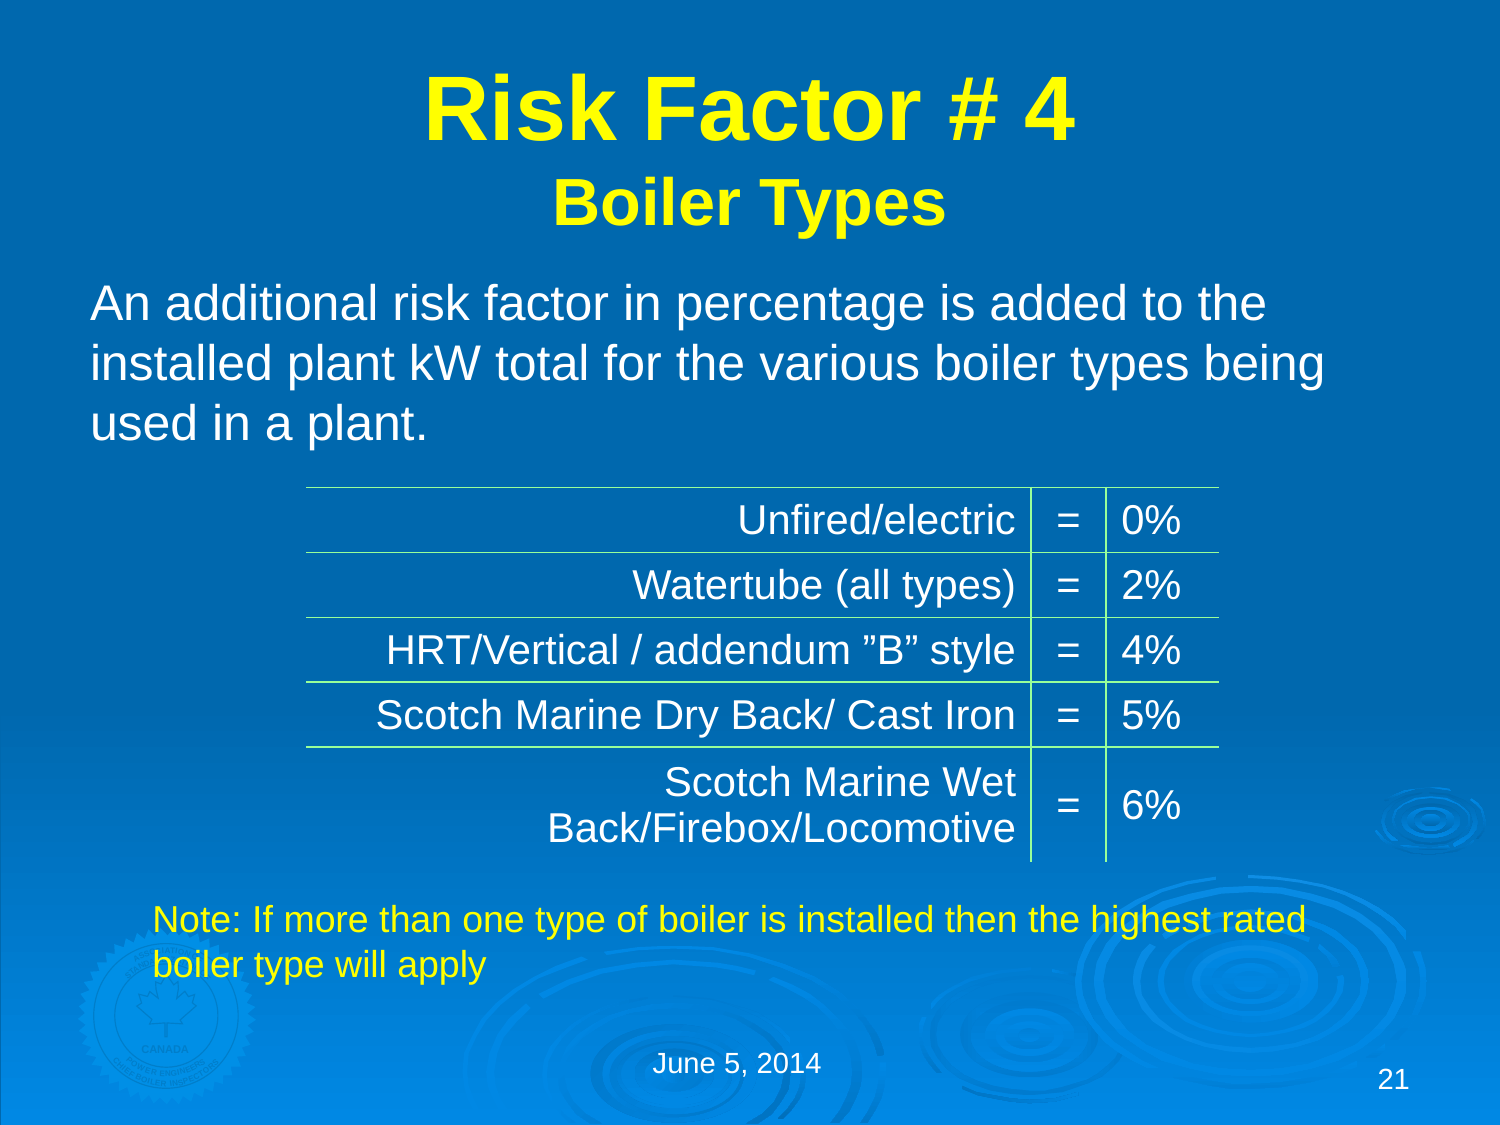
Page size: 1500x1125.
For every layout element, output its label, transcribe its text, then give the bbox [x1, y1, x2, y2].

table_cell = [1032, 618, 1105, 681]
table_cell 6% [1107, 748, 1219, 862]
table_cell 2% [1107, 553, 1219, 617]
table_header Unfired/electric [306, 488, 1030, 552]
table_cell Scotch Marine Wet Back/Firebox/Locomotive [306, 748, 1030, 862]
table_header = [1032, 488, 1105, 552]
table_cell 4% [1107, 618, 1219, 681]
text_box Note: If more than one type of boiler is installed then the highest rated boiler type will apply [137, 887, 1363, 993]
table_cell Watertube (all types) [306, 553, 1030, 617]
table_cell HRT/Vertical / addendum ”B” style [306, 618, 1030, 681]
table_cell Scotch Marine Dry Back/ Cast Iron [306, 683, 1030, 746]
table_cell = [1032, 683, 1105, 746]
list An additional risk factor in percentage is added to the installed plant kW total for the various boiler types being used in a plant. [75, 262, 1388, 450]
table_cell = [1032, 748, 1105, 862]
title Risk Factor # 4 Boiler Types [75, 50, 1425, 237]
slide_number 21 [1074, 1024, 1425, 1103]
table_cell = [1032, 553, 1105, 617]
table_cell 5% [1107, 683, 1219, 746]
table_header 0% [1107, 488, 1219, 552]
